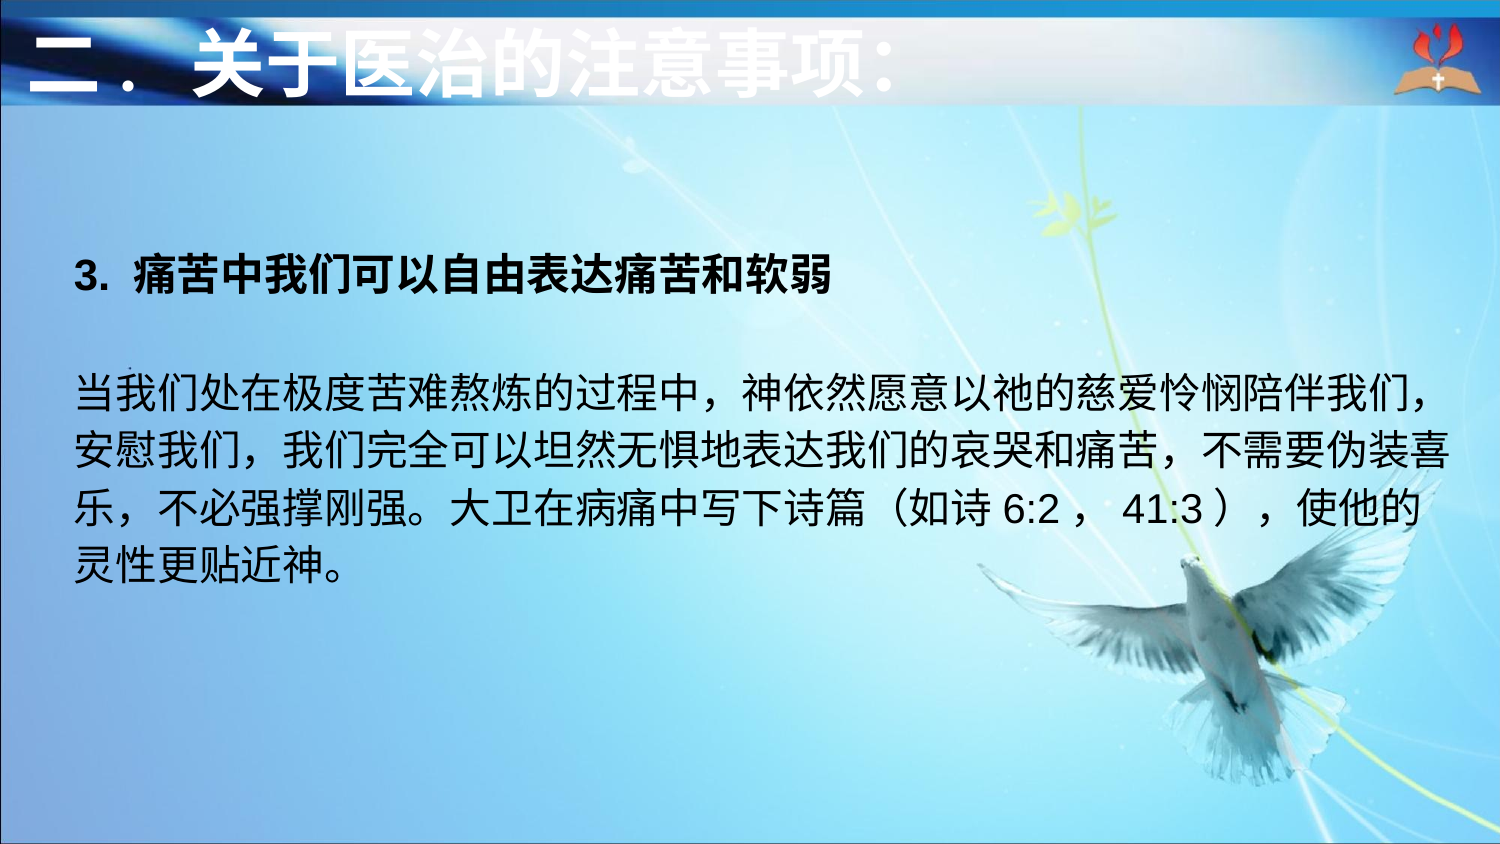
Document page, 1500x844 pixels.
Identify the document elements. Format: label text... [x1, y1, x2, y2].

text_box 二. 关于医治的注意事项： [11, 11, 1386, 110]
picture [0, 0, 1500, 844]
subtitle 3. 痛苦中我们可以自由表达痛苦和软弱 当我们处在极度苦难熬炼的过程中，神依然愿意以祂的慈爱怜悯陪伴我们，安慰我们，我们完全可以坦然无惧地表达我们的哀哭和痛苦，不需要伪装喜乐，不必强撑刚强。大卫在病痛中写下诗篇（如诗6:2，41:3），使他的灵性更贴近神。 [62, 119, 1465, 827]
